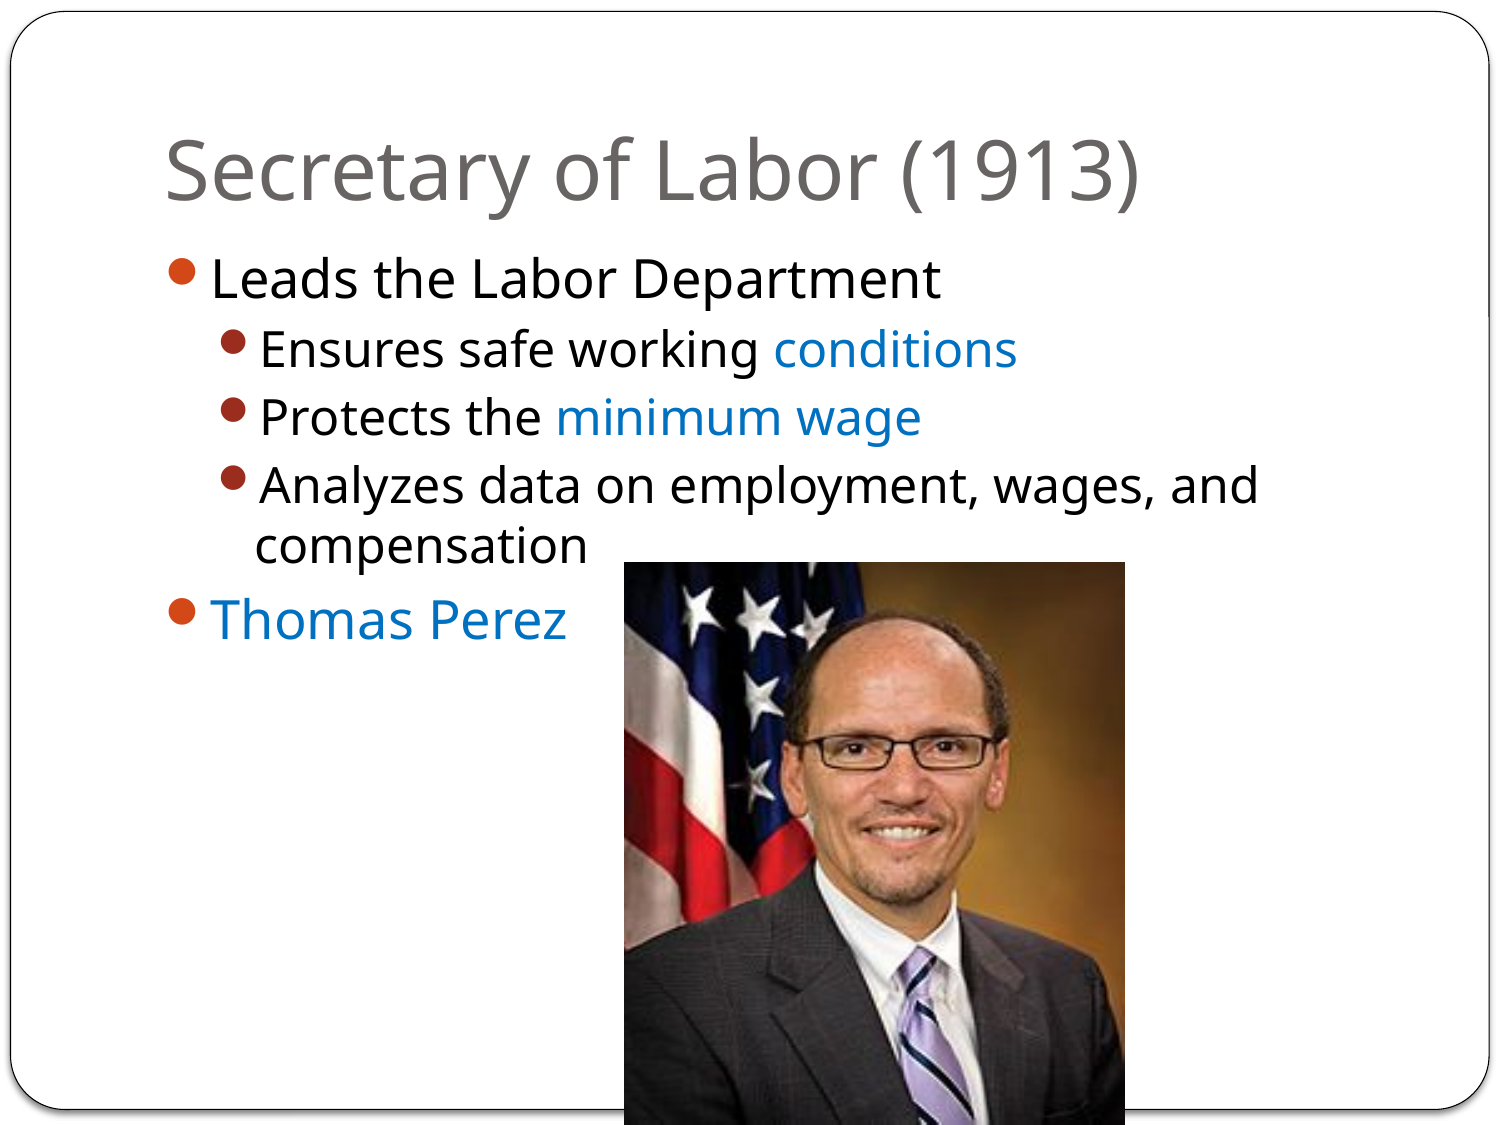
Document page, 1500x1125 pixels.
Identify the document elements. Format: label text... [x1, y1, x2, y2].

picture [624, 562, 1126, 1125]
title Secretary of Labor (1913) [150, 45, 1425, 233]
list Leads the Labor Department Ensures safe working conditions Protects the minimum wage Analyzes data on employment, wages, and compensation Thomas Perez [150, 237, 1425, 988]
